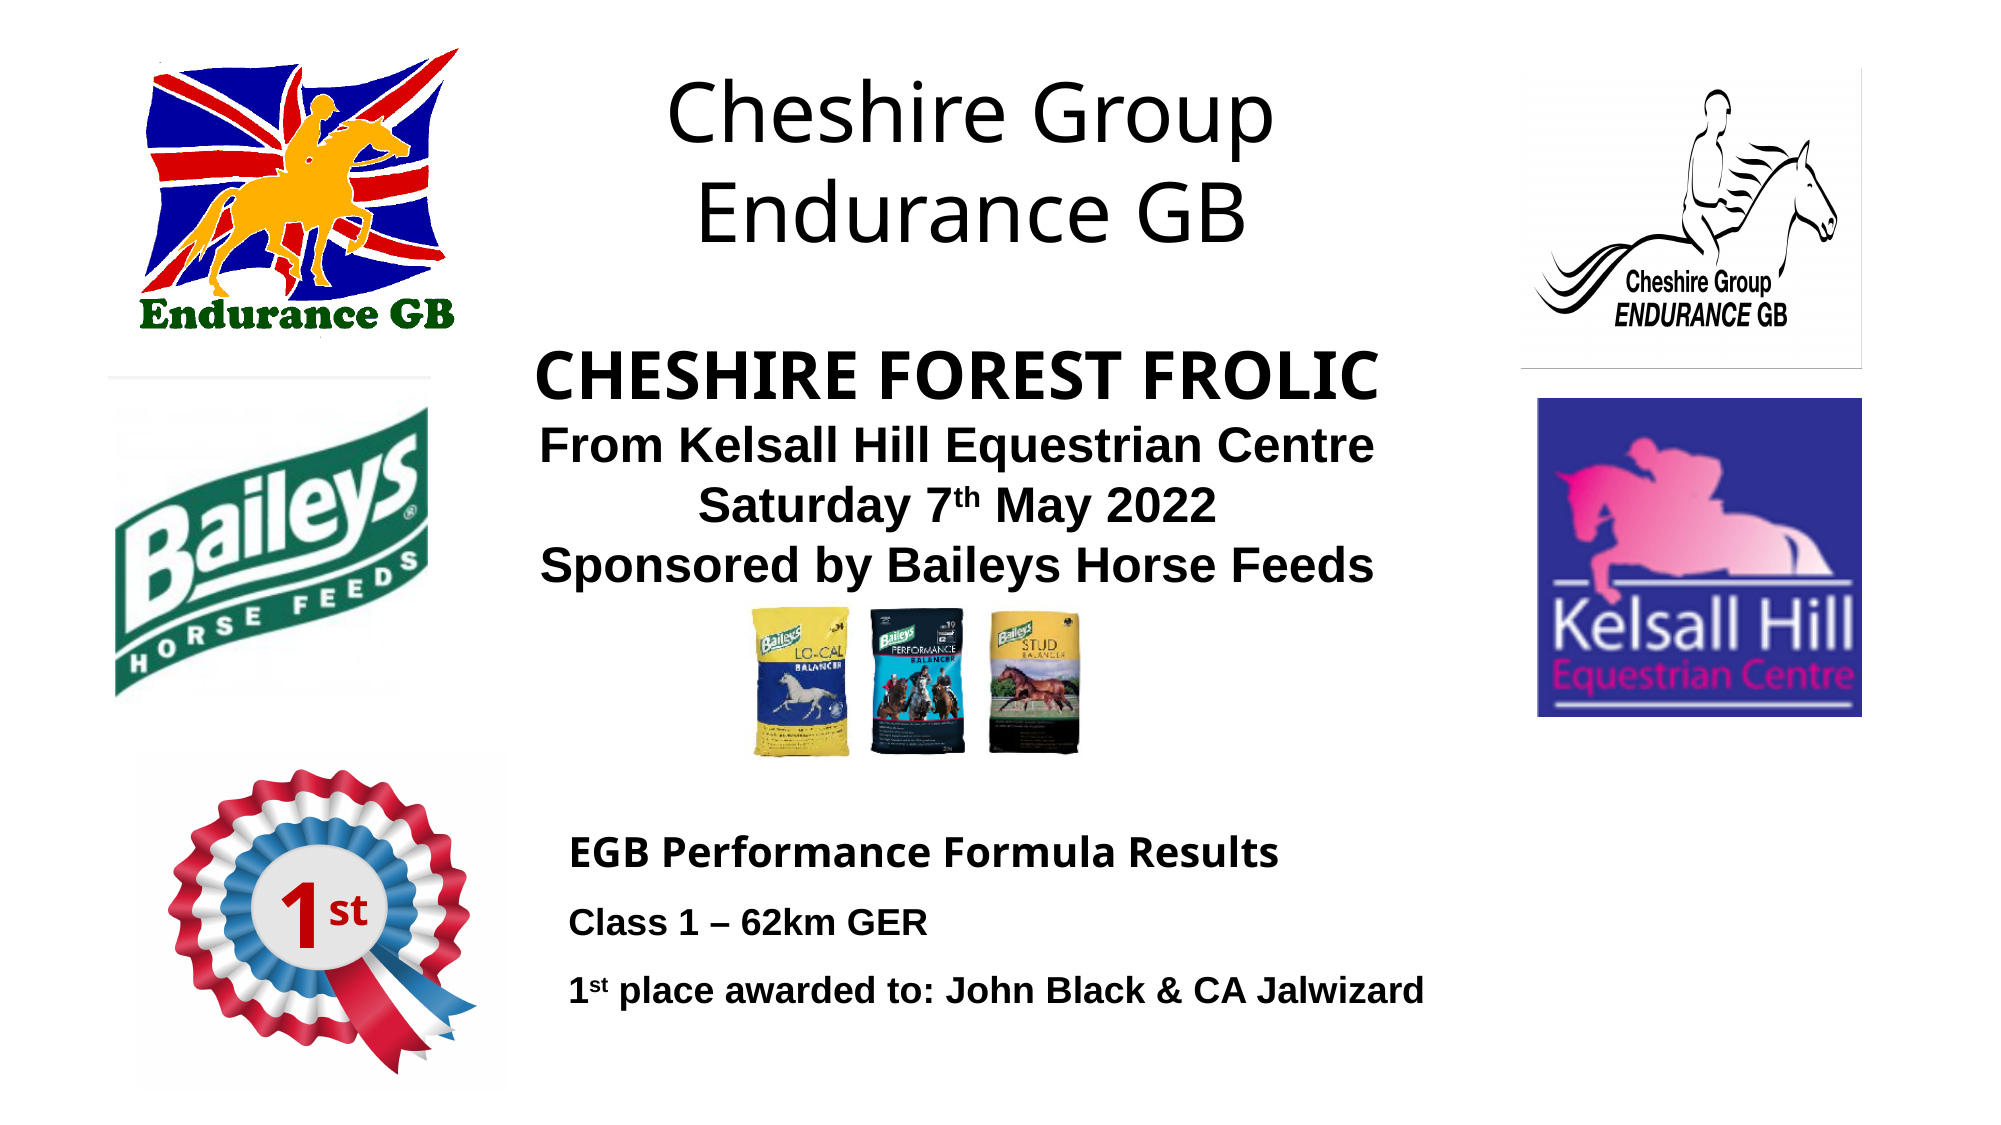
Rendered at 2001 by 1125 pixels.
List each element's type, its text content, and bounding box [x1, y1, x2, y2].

text_box EGB Performance Formula Results Class 1 – 62km GER 1st place awarded to: John Black & CA Jalwizard [553, 793, 1606, 1019]
text_box Cheshire Group Endurance GB [650, 51, 1293, 267]
text_box CHESHIRE FOREST FROLIC From Kelsall Hill Equestrian Centre Saturday 7th May 2022 Sponsored by Baileys Horse Feeds [418, 325, 1497, 601]
picture [1537, 398, 1862, 717]
picture [1521, 68, 1862, 369]
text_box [138, 752, 507, 1092]
picture [721, 593, 1136, 780]
picture [108, 40, 490, 369]
picture [108, 376, 431, 715]
